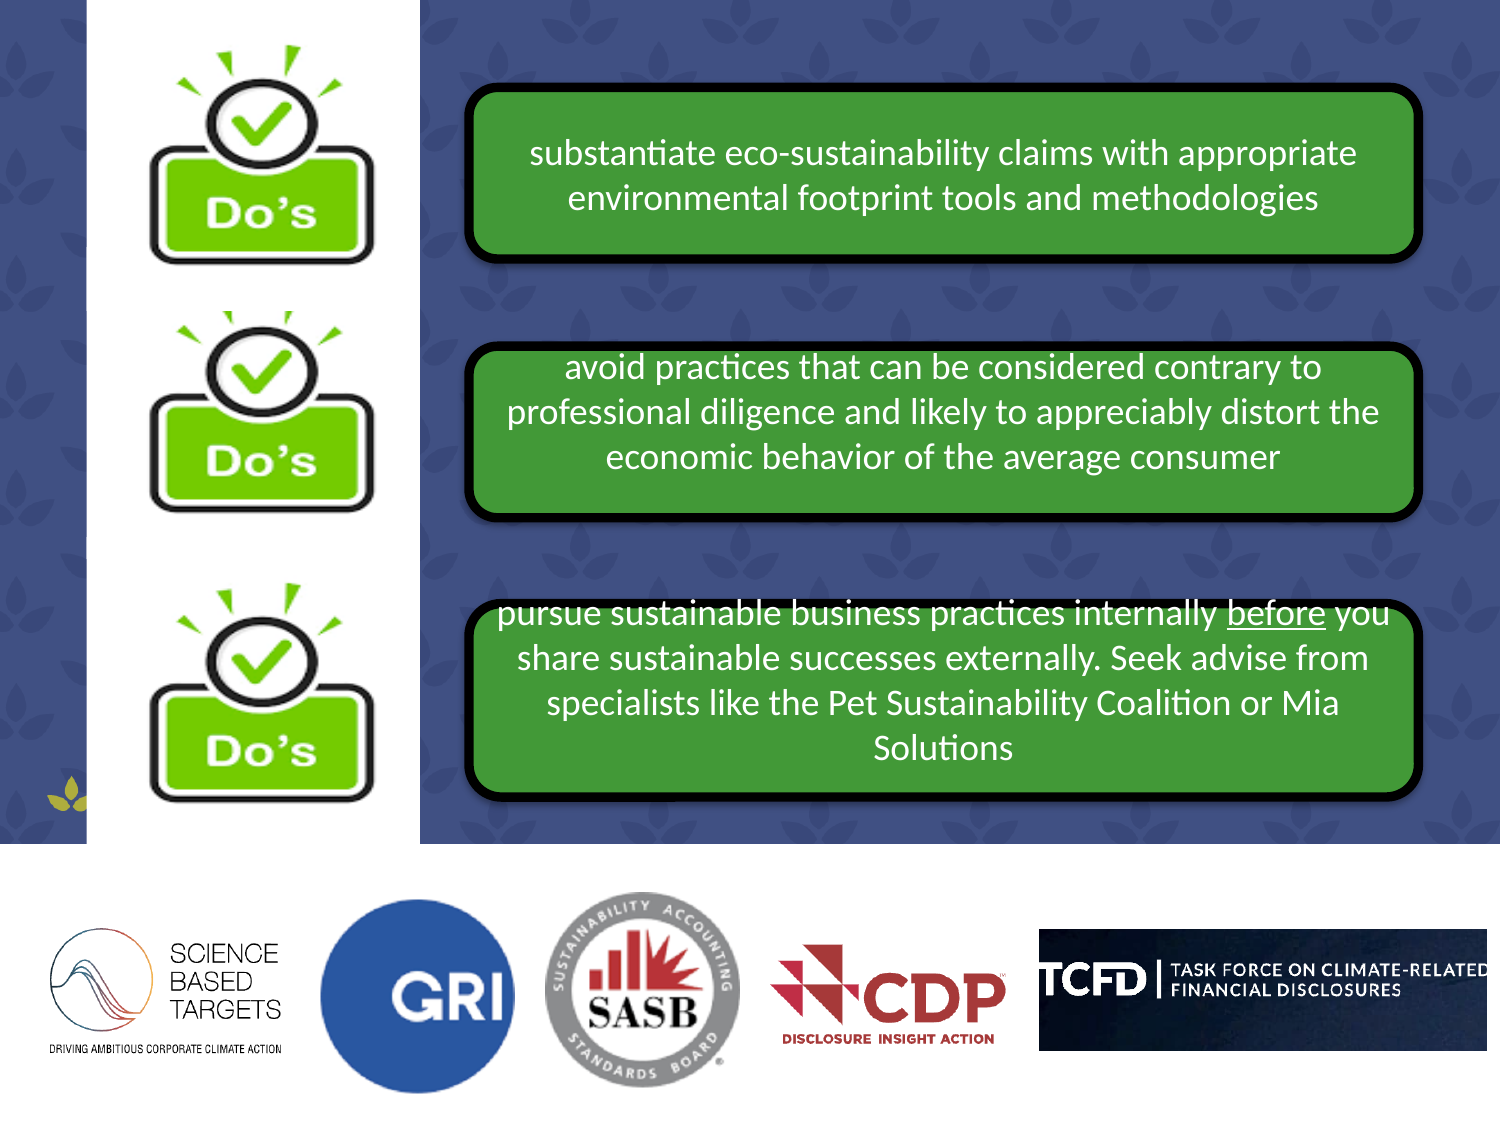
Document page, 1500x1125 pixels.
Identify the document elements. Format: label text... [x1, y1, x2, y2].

picture [37, 882, 761, 1107]
text_box substantiate eco-sustainability claims with appropriate environmental footprint tools and methodologies [468, 87, 1419, 260]
picture [1039, 928, 1487, 1051]
picture [765, 928, 1022, 1051]
text_box avoid practices that can be considered contrary to professional diligence and likely to appreciably distort the economic behavior of the average consumer [468, 346, 1419, 518]
picture [0, 0, 1500, 849]
text_box pursue sustainable business practices internally before you share sustainable successes externally. Seek advise from specialists like the Pet Sustainability Coalition or Mia Solutions [468, 603, 1419, 798]
